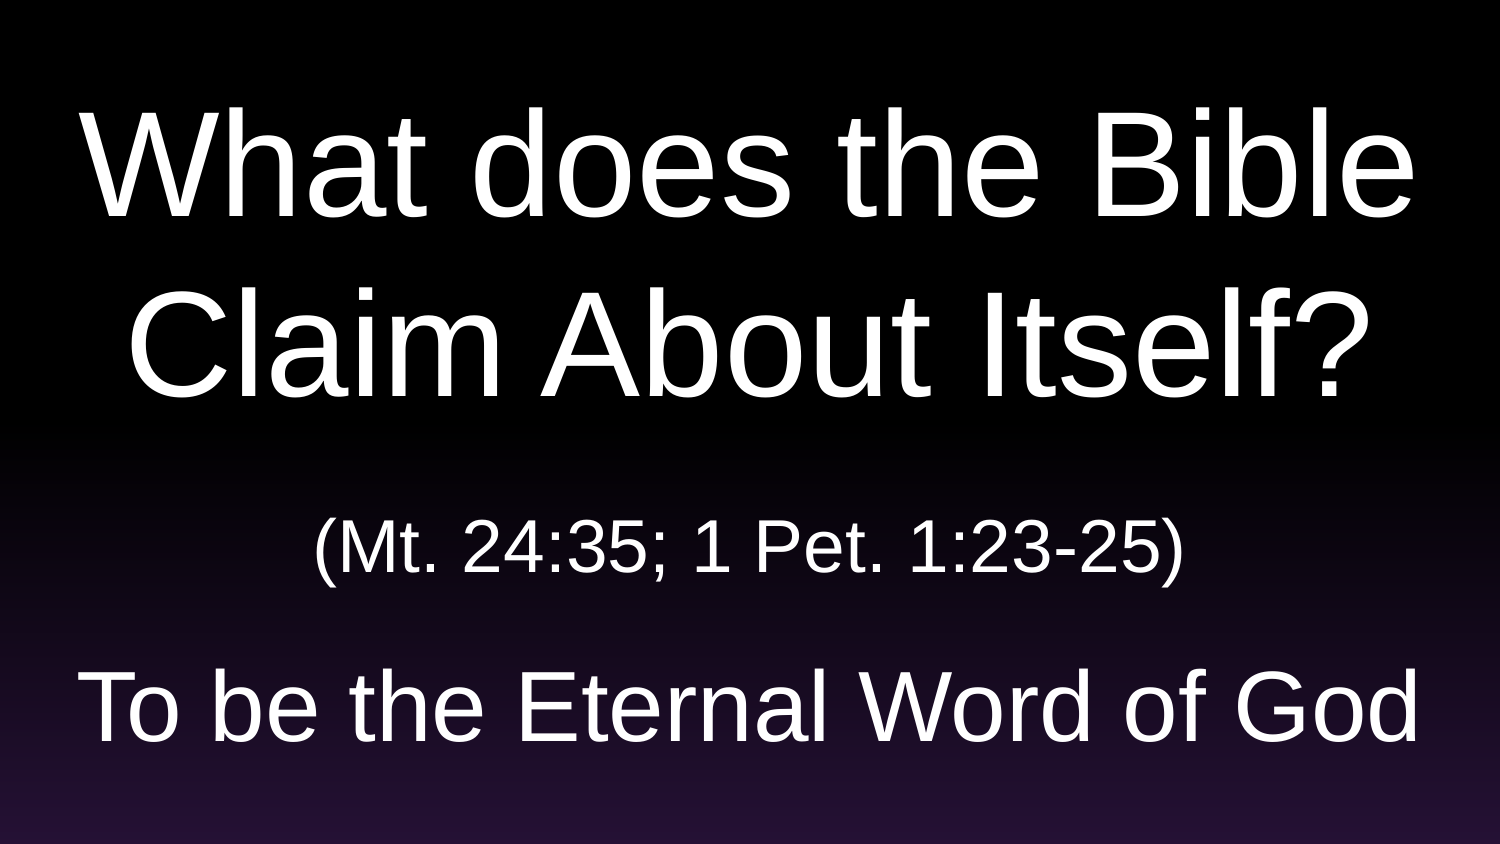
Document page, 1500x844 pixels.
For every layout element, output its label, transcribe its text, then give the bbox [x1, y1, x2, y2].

text_box What does the Bible Claim About Itself? [37, 59, 1463, 434]
text_box (Mt. 24:35; 1 Pet. 1:23-25) [37, 490, 1463, 596]
text_box To be the Eternal Word of God [37, 634, 1463, 770]
